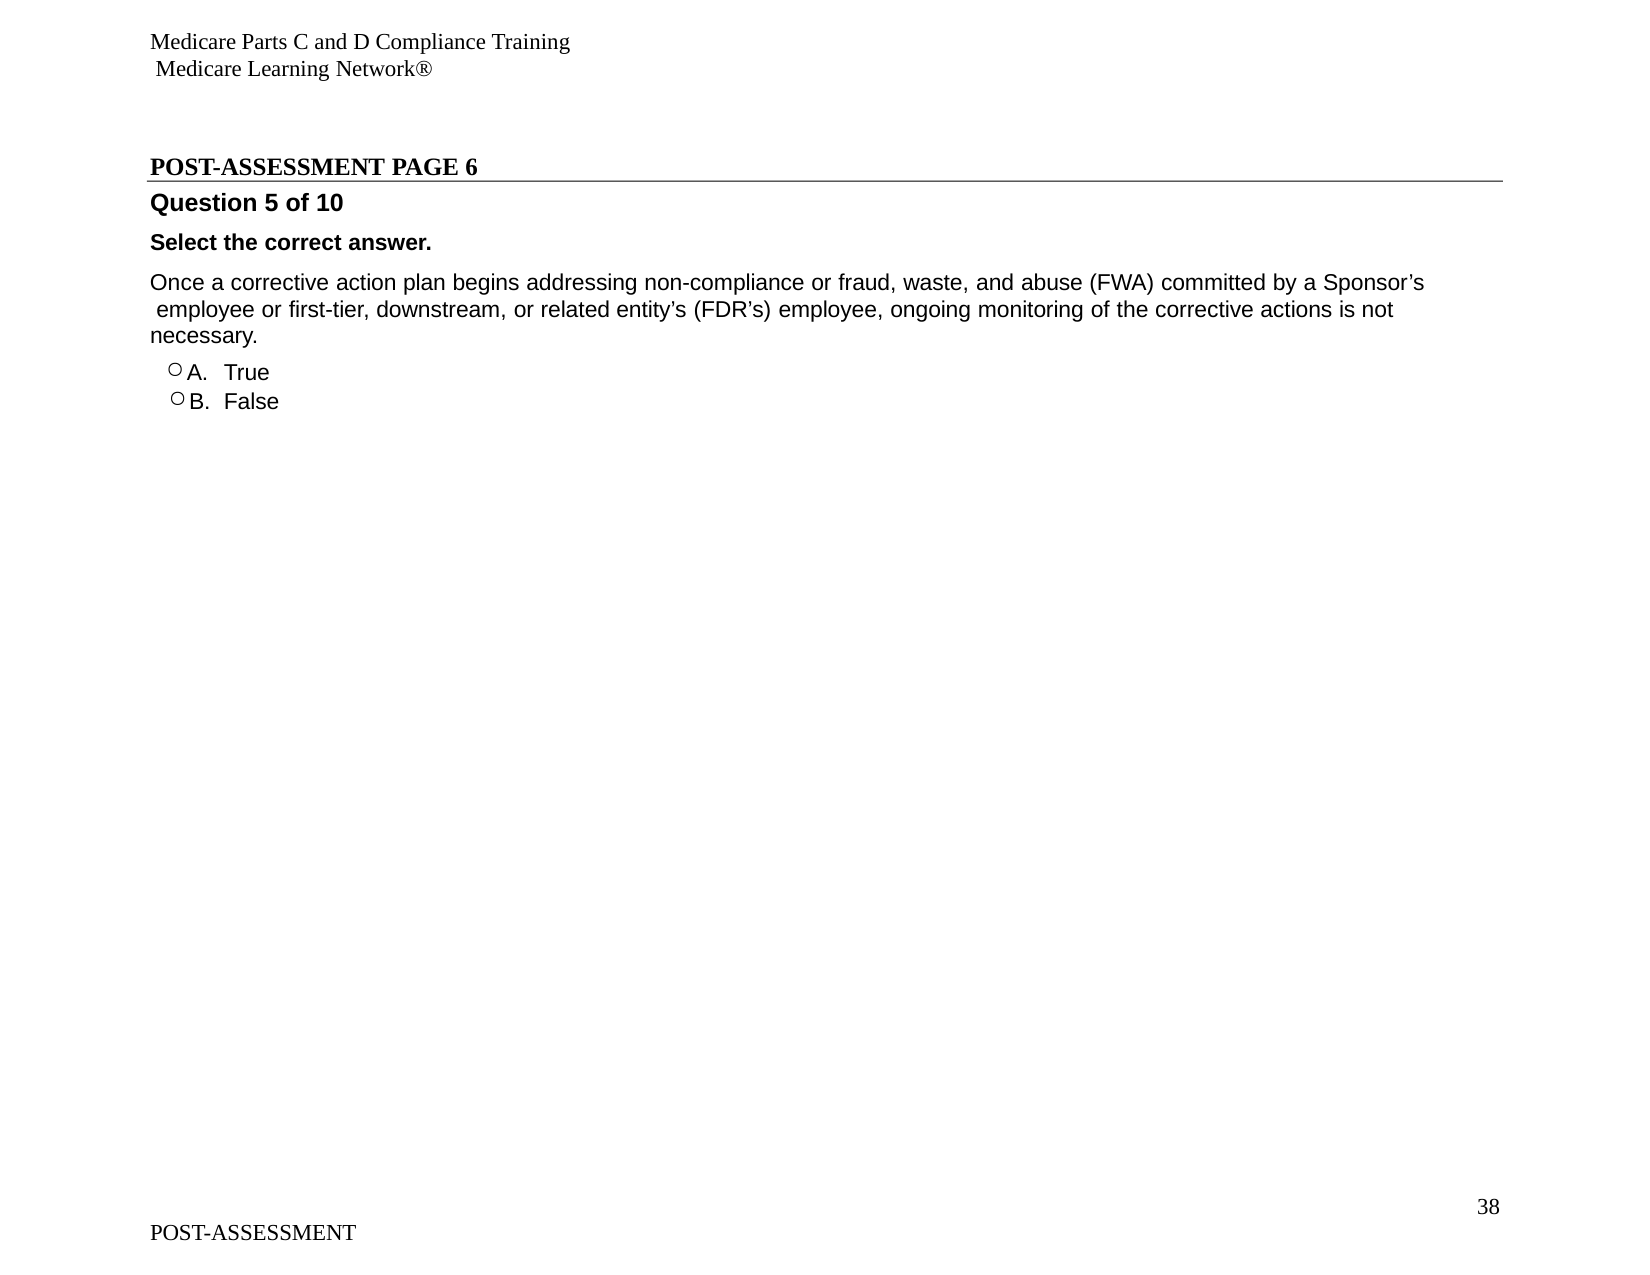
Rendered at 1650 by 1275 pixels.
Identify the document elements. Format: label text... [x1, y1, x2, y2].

slide_number 33 [1470, 1191, 1509, 1275]
text_box POST-ASSESSMENT [147, 1218, 363, 1246]
text_box Medicare Parts C and D Compliance Training Medicare Learning Network® POST-ASSESSMENT PAGE 6 Question 5 of 10 Select the correct answer. Once a corrective action plan begins addressing non-compliance or fraud, waste, and abuse (FWA) committed by a Sponsor’s employee or first-tier, downstream, or related entity’s (FDR’s) employee, ongoing monitoring of the corrective actions is not necessary. A. True B. False [147, 24, 1430, 414]
